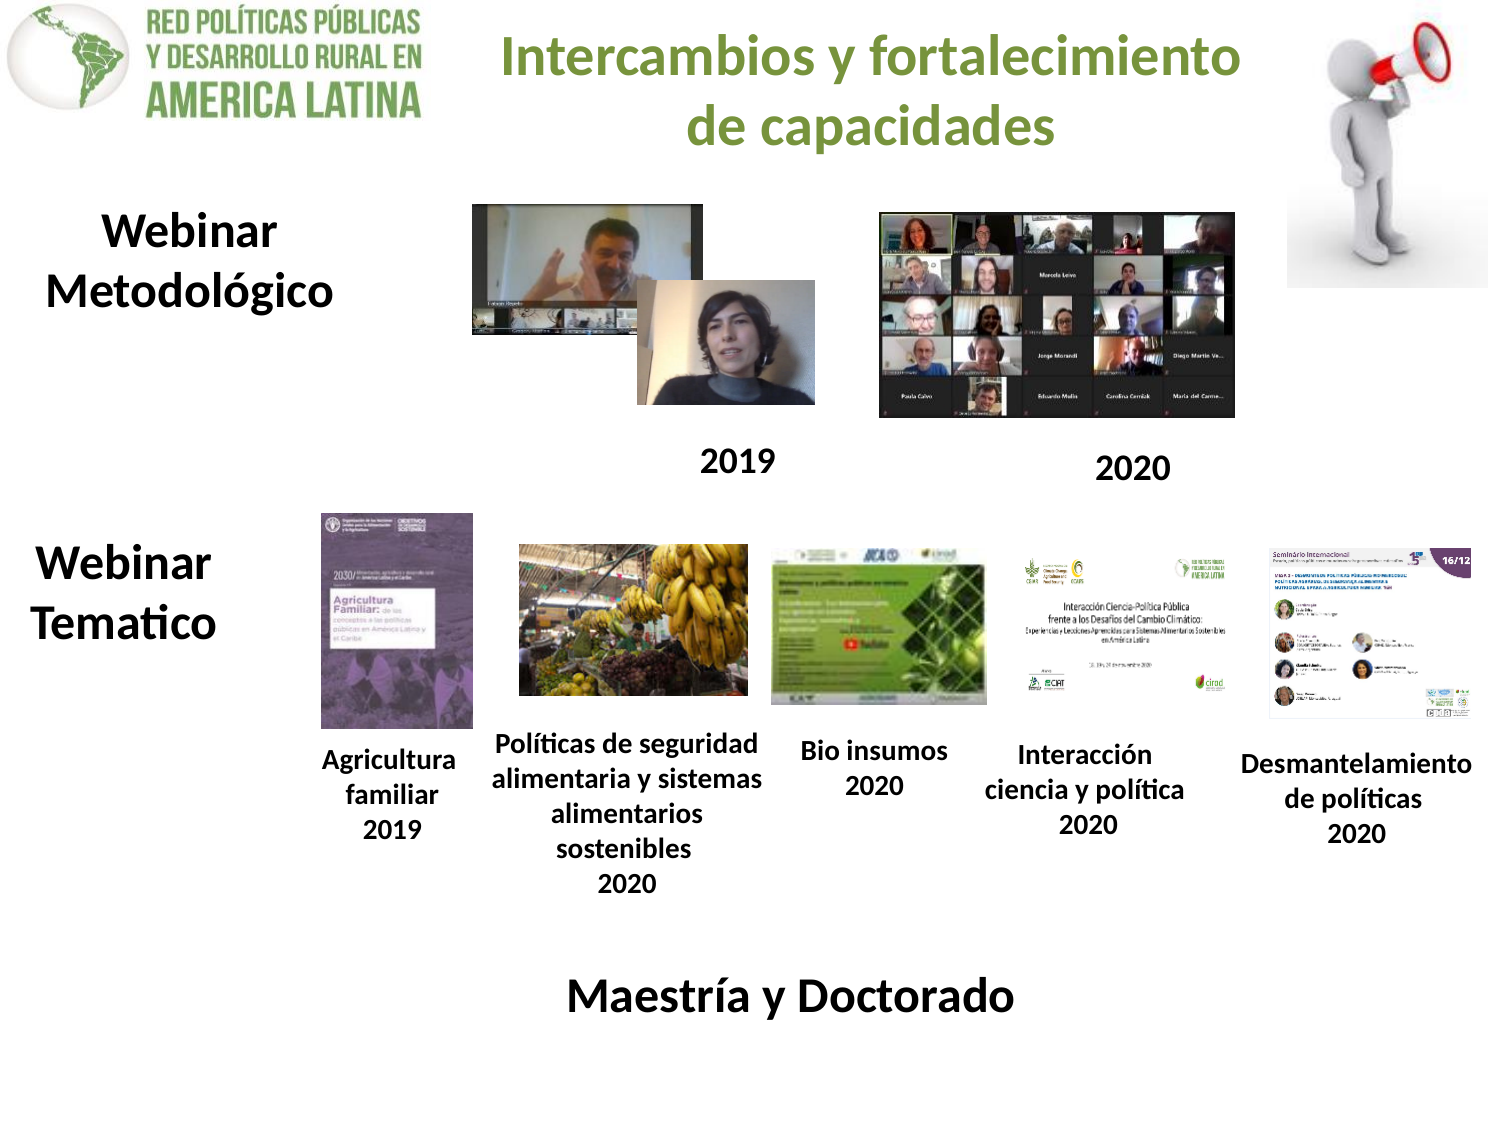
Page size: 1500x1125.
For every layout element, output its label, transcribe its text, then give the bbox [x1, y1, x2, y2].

text_box Desmantelamiento de políticas 2020 [1225, 736, 1488, 857]
text_box Webinar Tematico [2, 522, 247, 657]
picture [519, 543, 748, 696]
picture [0, 0, 432, 121]
title Intercambios y fortalecimiento de capacidades [461, 5, 1281, 169]
text_box 2019 [684, 428, 791, 489]
text_box Políticas de seguridad alimentaria y sistemas alimentarios sostenibles 2020 [472, 716, 782, 907]
picture [1286, 0, 1489, 288]
text_box [123, 170, 1495, 327]
picture [878, 212, 1235, 418]
text_box Interacción ciencia y política 2020 [918, 728, 1259, 848]
picture [1269, 548, 1471, 719]
text_box Maestría y Doctorado [517, 954, 1066, 1030]
picture [1024, 558, 1226, 703]
picture [321, 513, 473, 729]
text_box 2020 [1080, 435, 1186, 496]
picture [472, 204, 816, 406]
picture [771, 548, 987, 706]
text_box Webinar Metodológico [2, 190, 378, 325]
text_box Agricultura familiar 2019 [306, 732, 472, 853]
text_box Bio insumos 2020 [719, 723, 1029, 809]
